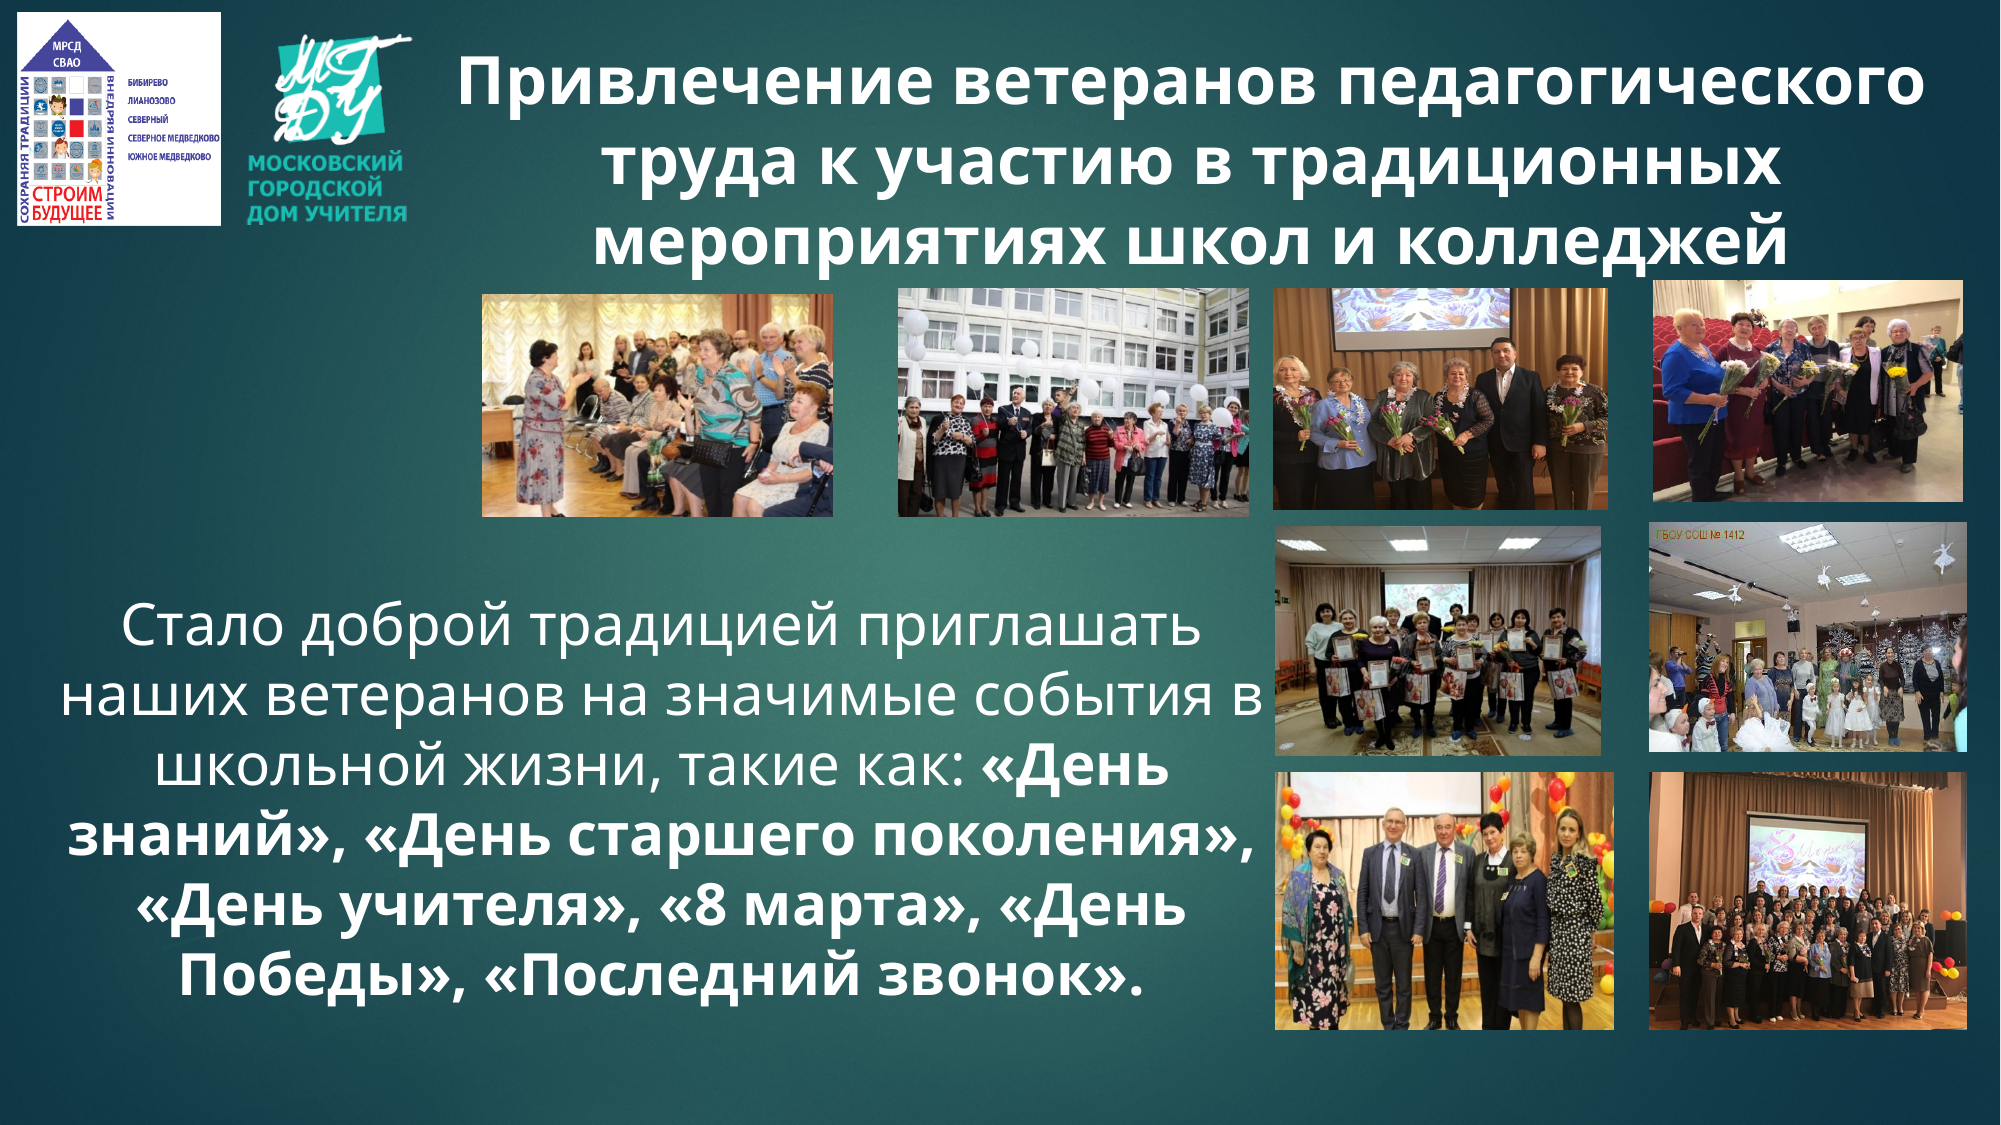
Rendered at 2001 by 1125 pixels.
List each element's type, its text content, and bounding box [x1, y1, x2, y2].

picture [1648, 522, 1967, 752]
picture [1648, 772, 1967, 1030]
picture [229, 31, 425, 227]
picture [1273, 287, 1608, 510]
text_box Стало доброй традицией приглашать наших ветеранов на значимые события в школьной жизни, такие как: «День знаний», «День старшего поколения», «День учителя», «8 марта», «День Победы», «Последний звонок». [33, 580, 1291, 1060]
picture [1653, 280, 1963, 502]
picture [1275, 772, 1615, 1030]
picture [481, 294, 833, 518]
picture [17, 12, 221, 226]
text_box Привлечение ветеранов педагогического труда к участию в традиционных мероприятиях школ и колледжей [424, 30, 1959, 286]
picture [897, 287, 1249, 518]
picture [1275, 526, 1602, 756]
